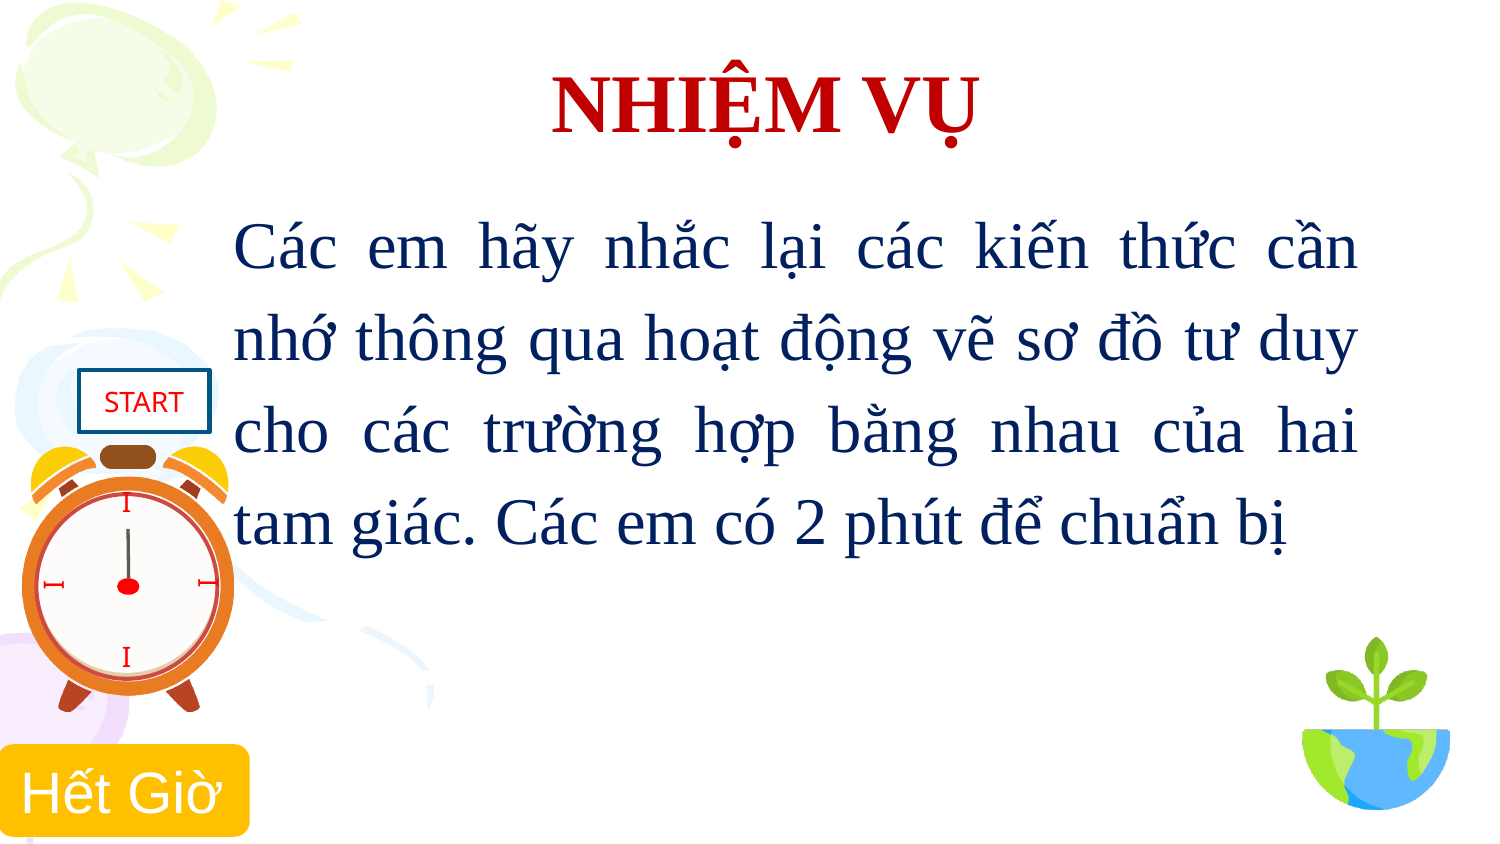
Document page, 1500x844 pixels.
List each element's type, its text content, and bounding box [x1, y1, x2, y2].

picture [0, 433, 274, 717]
text_box Các em hãy nhắc lại các kiến thức cần nhớ thông qua hoạt động vẽ sơ đồ tư duy cho các trường hợp bằng nhau của hai tam giác. Các em có 2 phút để chuẩn bị [219, 182, 1376, 566]
title NHIỆM VỤ [513, 49, 1020, 159]
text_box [37, 493, 216, 674]
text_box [0, 743, 250, 838]
picture [1289, 636, 1463, 810]
text_box START [77, 368, 212, 432]
